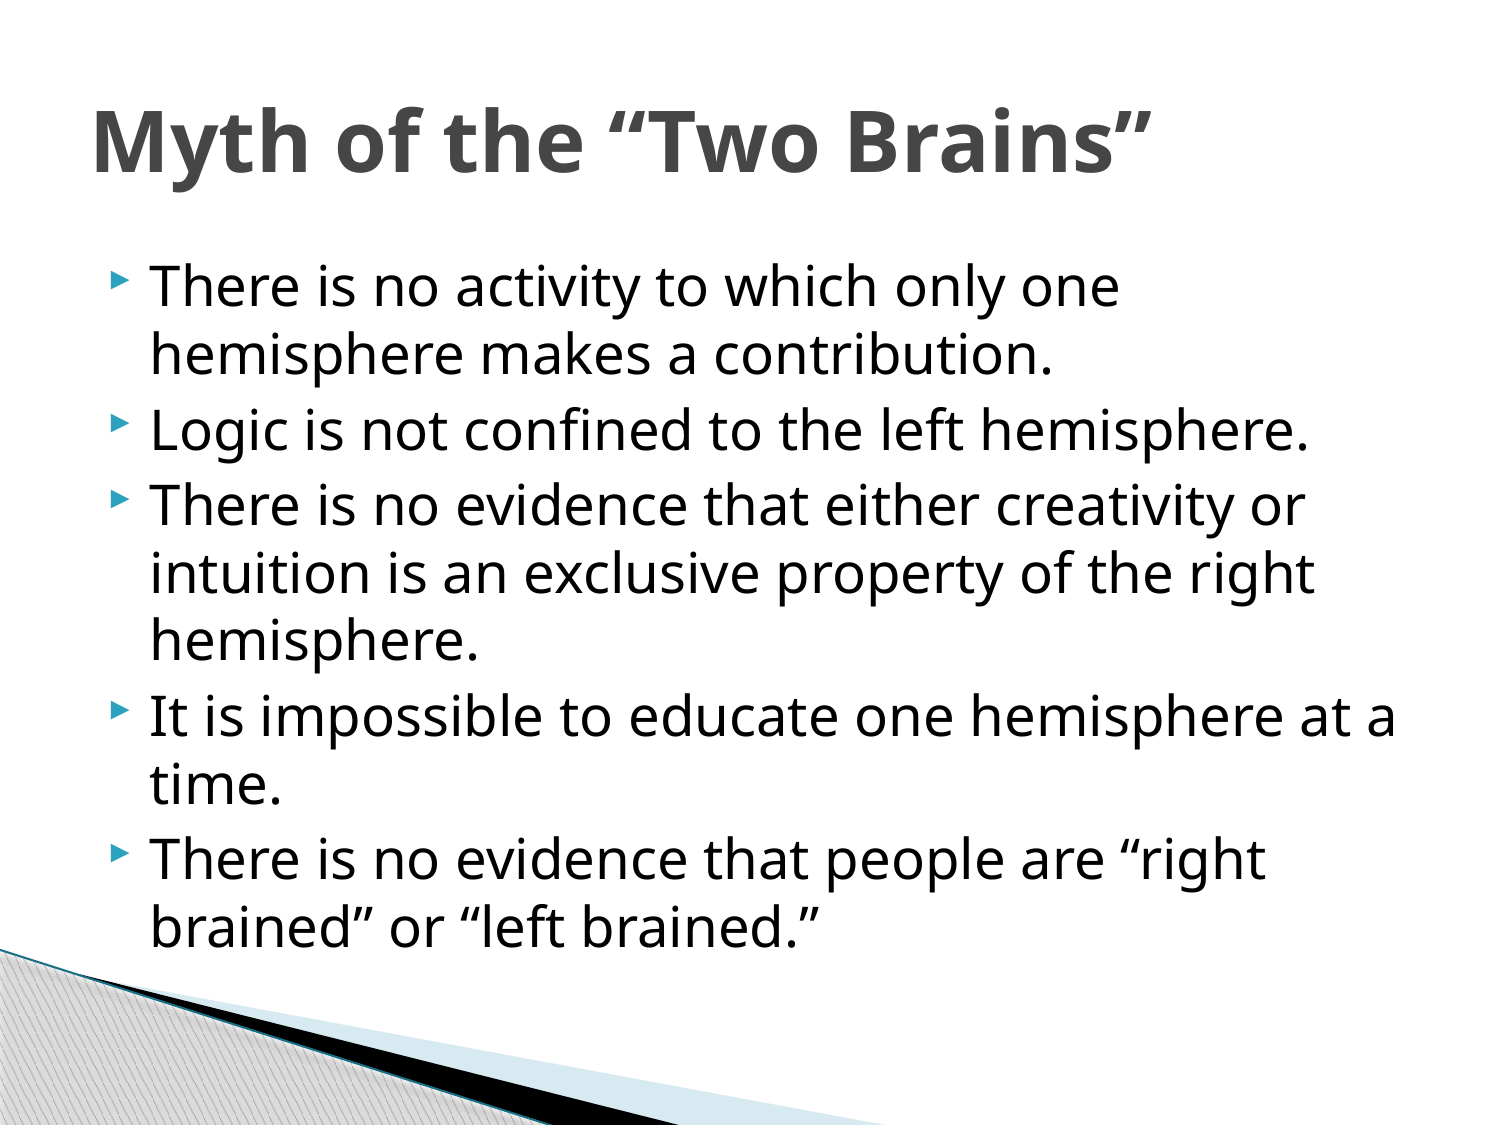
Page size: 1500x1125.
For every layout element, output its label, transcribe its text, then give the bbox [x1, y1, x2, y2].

title Myth of the “Two Brains” [75, 45, 1425, 233]
list There is no activity to which only one hemisphere makes a contribution. Logic is not confined to the left hemisphere. There is no evidence that either creativity or intuition is an exclusive property of the right hemisphere. It is impossible to educate one hemisphere at a time. There is no evidence that people are “right brained” or “left brained.” [75, 243, 1425, 986]
